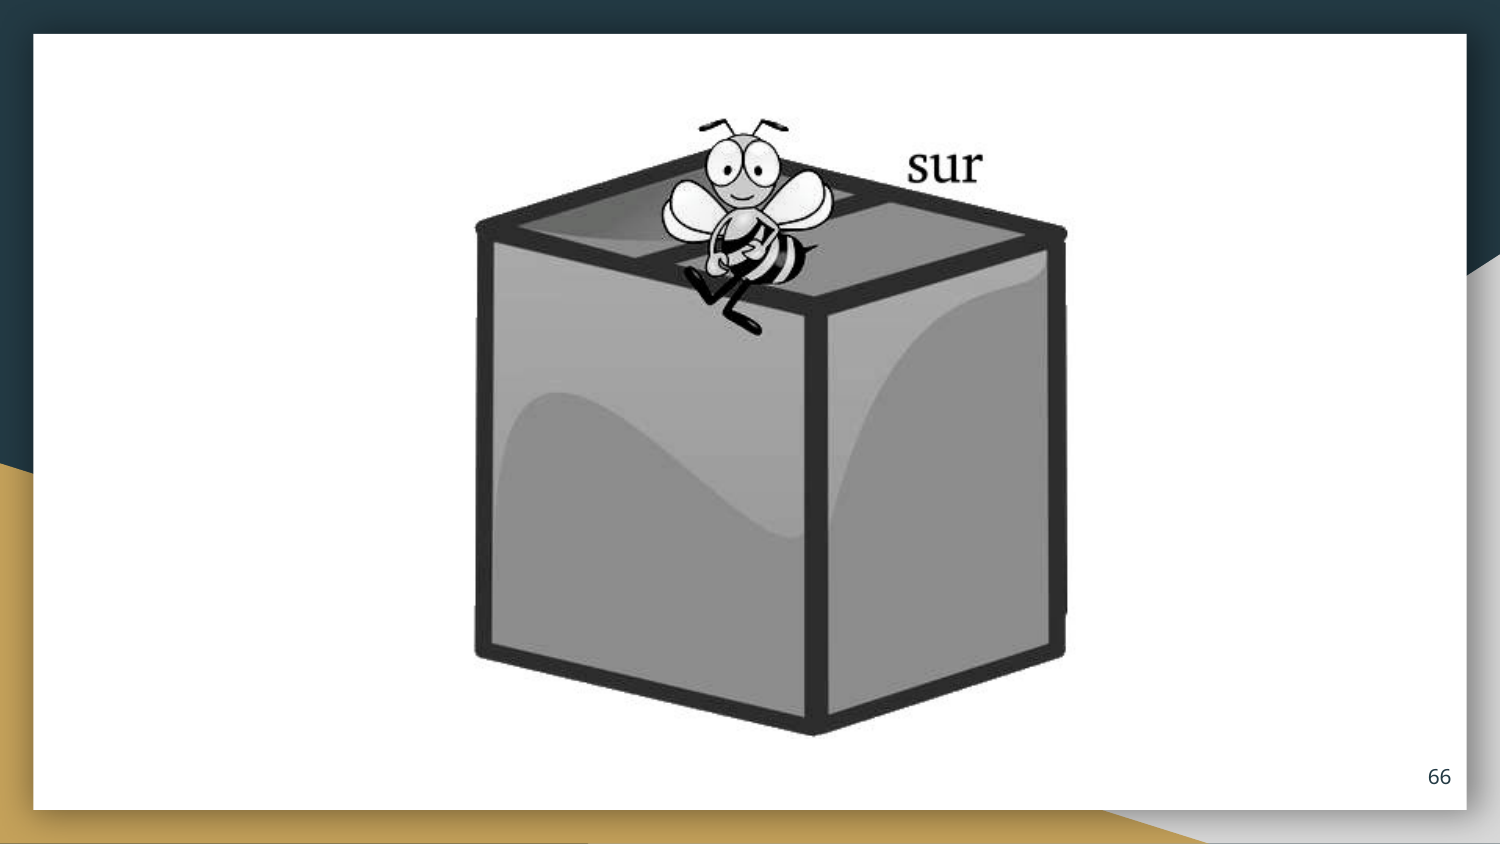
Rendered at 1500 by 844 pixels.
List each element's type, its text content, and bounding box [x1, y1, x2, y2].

picture [324, 105, 1185, 739]
slide_number ‹#› [1376, 745, 1467, 810]
